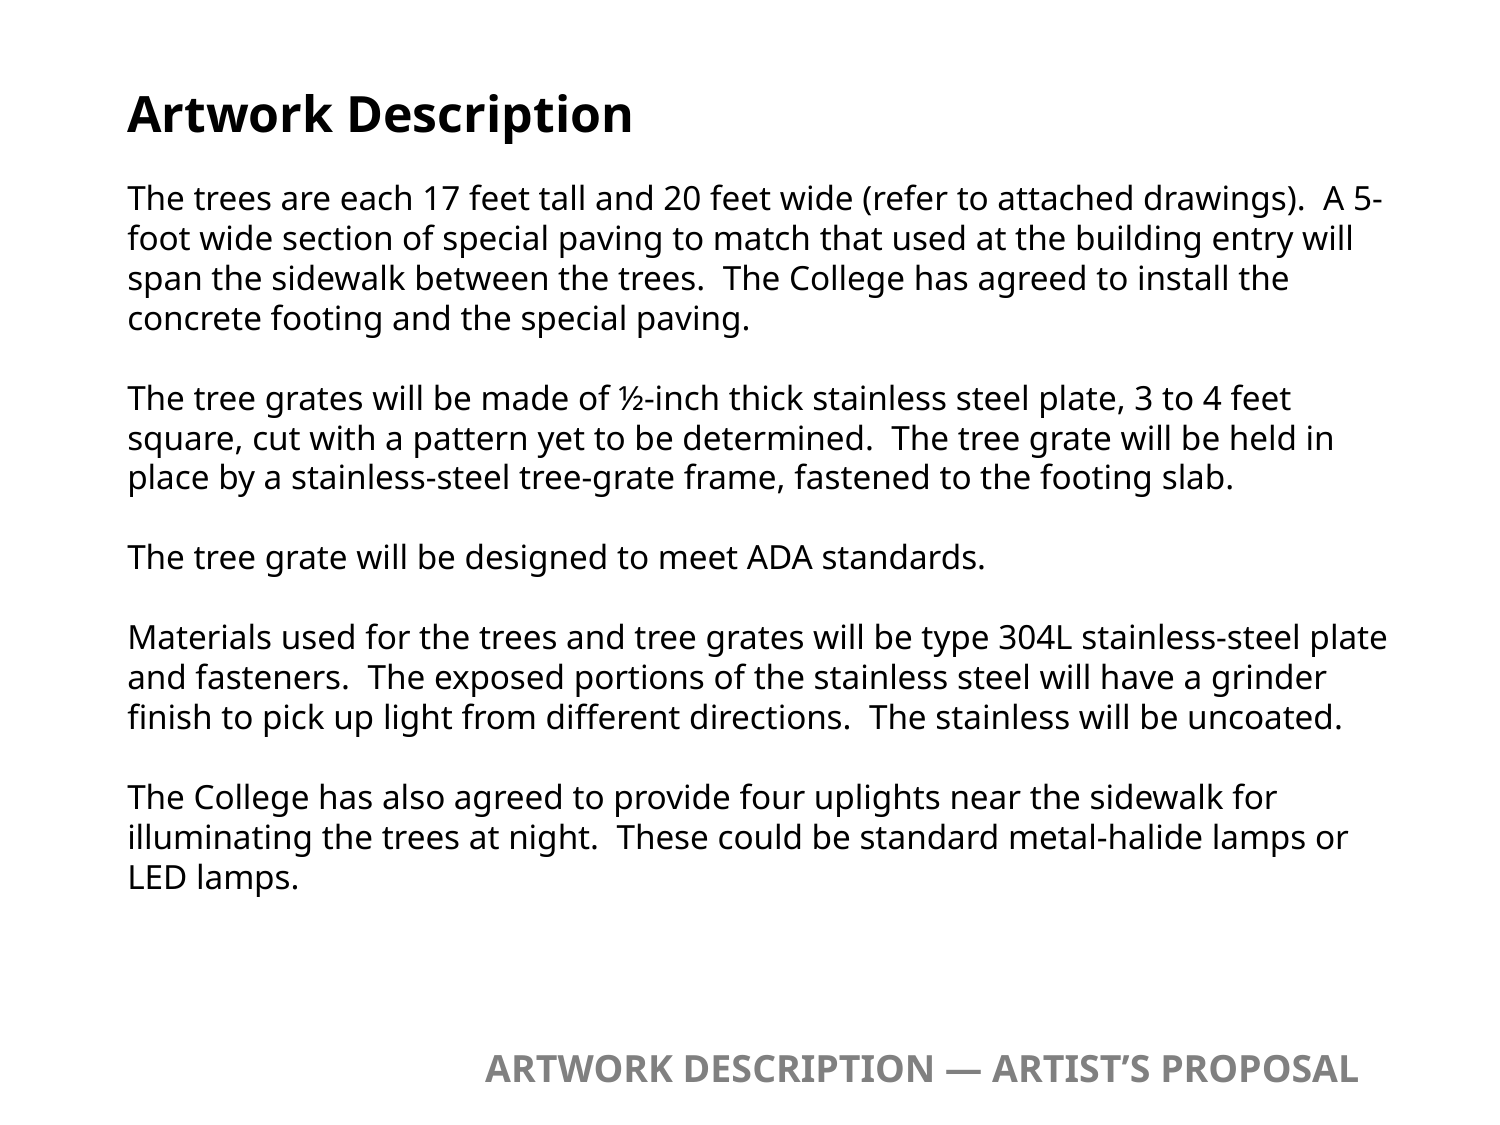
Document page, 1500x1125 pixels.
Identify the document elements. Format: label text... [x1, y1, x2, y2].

text_box Artwork Description The trees are each 17 feet tall and 20 feet wide (refer to attached drawings). A 5-foot wide section of special paving to match that used at the building entry will span the sidewalk between the trees. The College has agreed to install the concrete footing and the special paving. The tree grates will be made of ½-inch thick stainless steel plate, 3 to 4 feet square, cut with a pattern yet to be determined. The tree grate will be held in place by a stainless-steel tree-grate frame, fastened to the footing slab. The tree grate will be designed to meet ADA standards. Materials used for the trees and tree grates will be type 304L stainless-steel plate and fasteners. The exposed portions of the stainless steel will have a grinder finish to pick up light from different directions. The stainless will be uncoated. The College has also agreed to provide four uplights near the sidewalk for illuminating the trees at night. These could be standard metal-halide lamps or LED lamps. [112, 74, 1425, 904]
text_box ARTWORK DESCRIPTION — ARTIST’S PROPOSAL [287, 1037, 1375, 1098]
